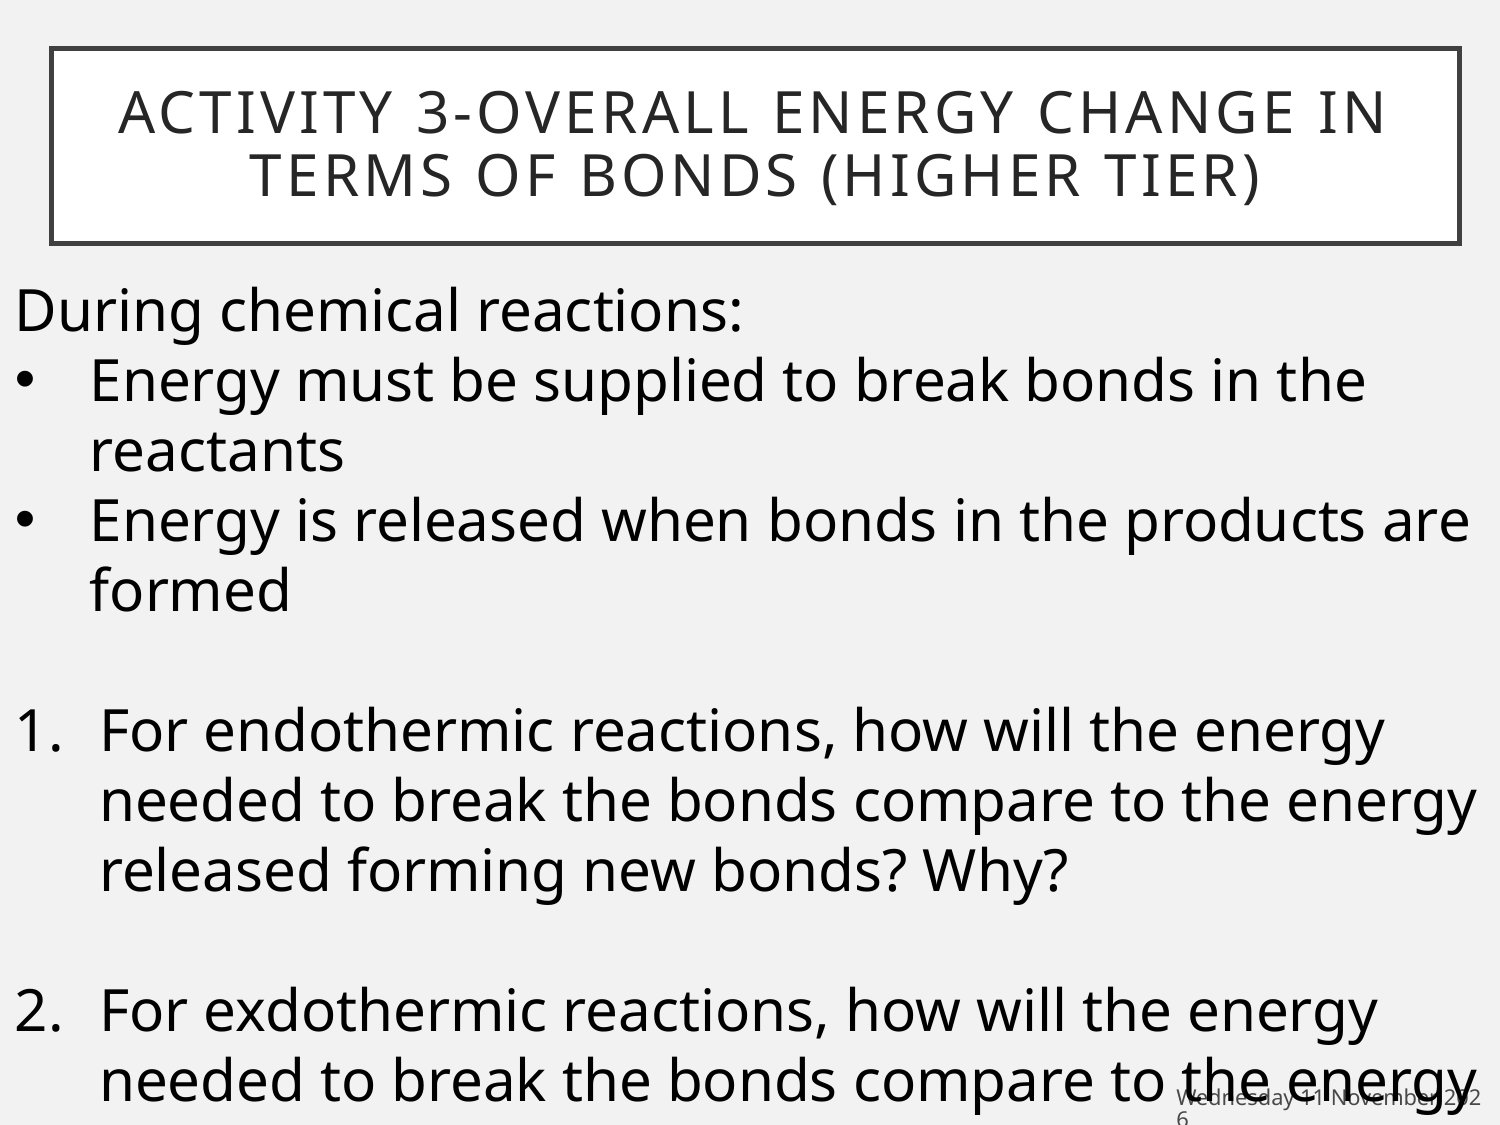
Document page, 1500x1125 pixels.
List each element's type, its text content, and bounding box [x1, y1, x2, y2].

text_box During chemical reactions: Energy must be supplied to break bonds in the reactants Energy is released when bonds in the products are formed For endothermic reactions, how will the energy needed to break the bonds compare to the energy released forming new bonds? Why? For exdothermic reactions, how will the energy needed to break the bonds compare to the energy released forming new bonds? Why? [0, 265, 1500, 1125]
title Activity 3-Overall energy change in terms of bonds (Higher tier) [49, 46, 1462, 246]
